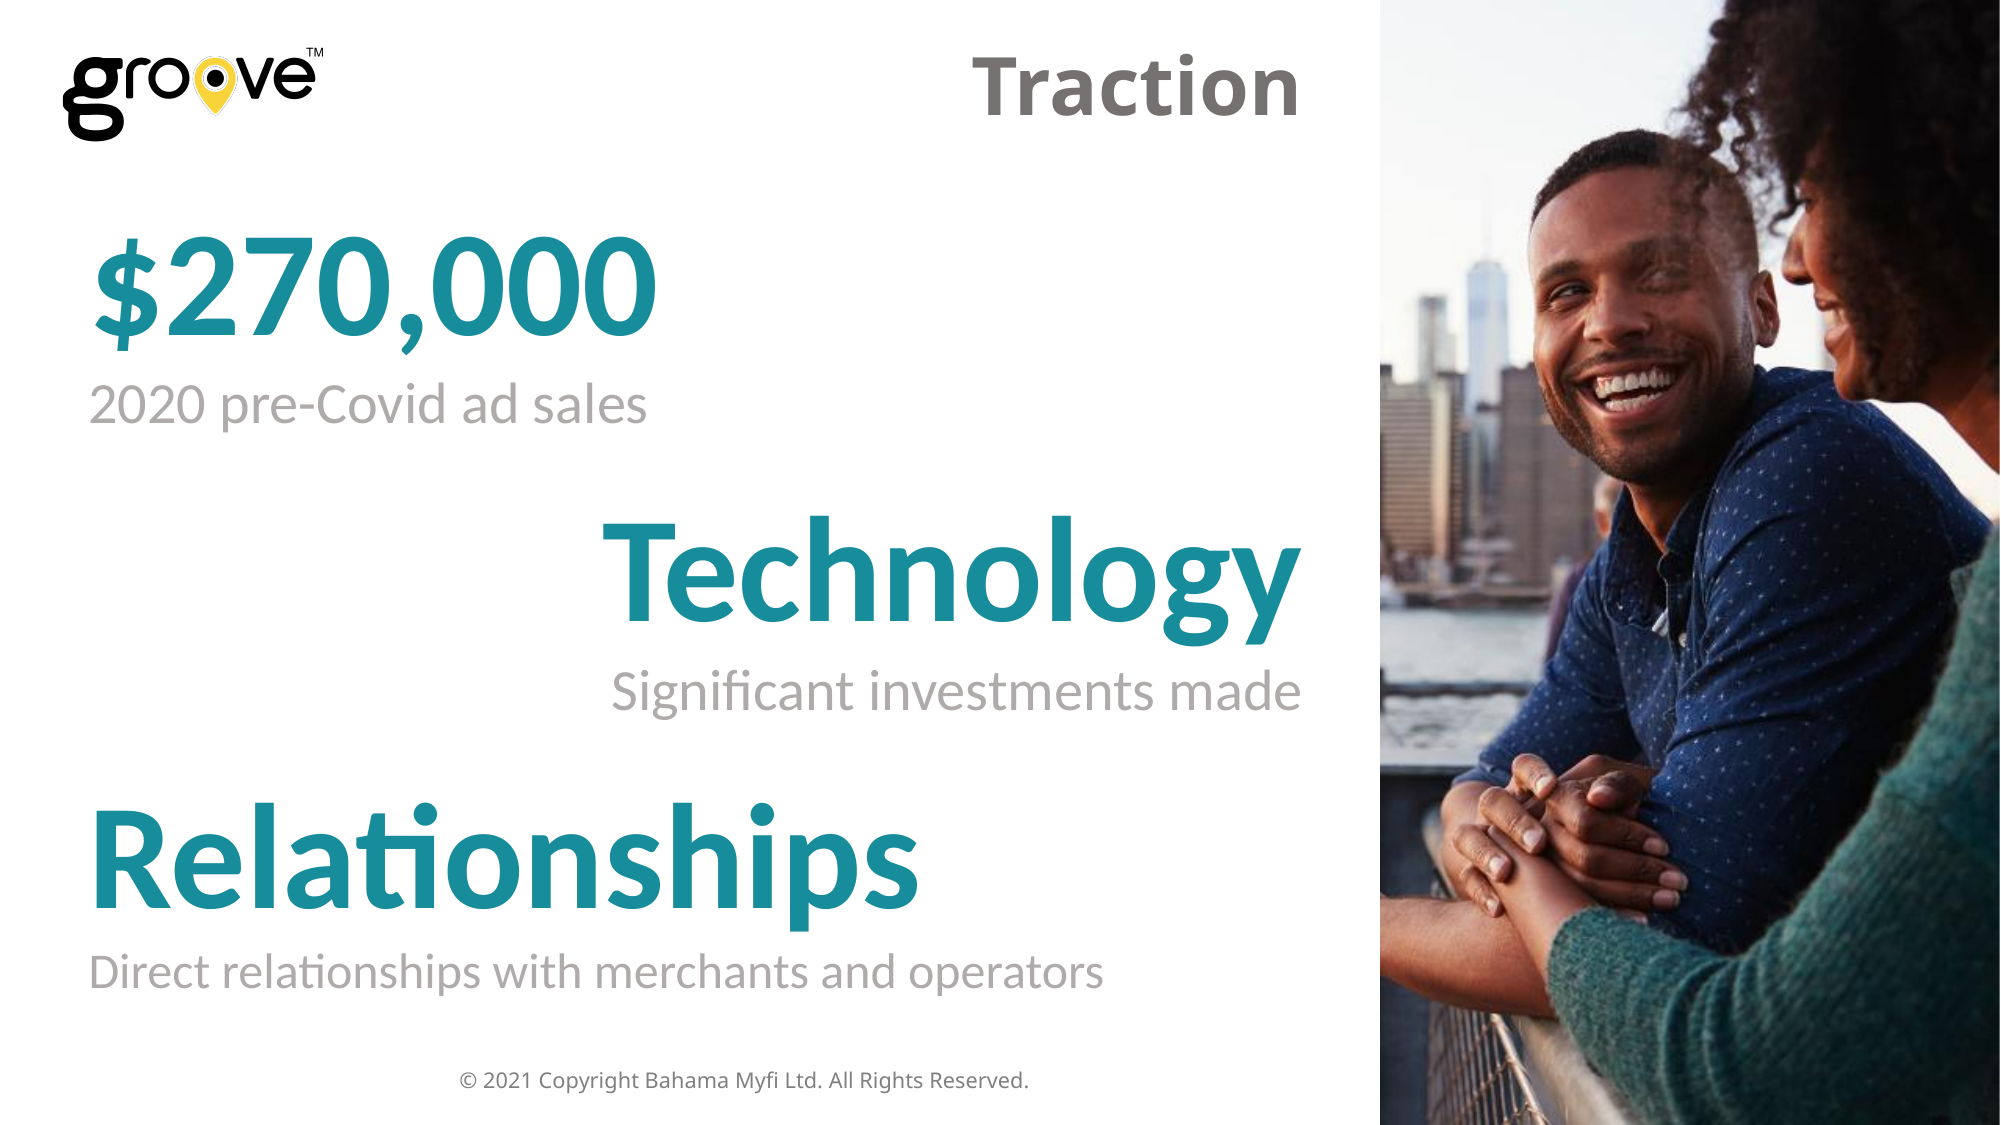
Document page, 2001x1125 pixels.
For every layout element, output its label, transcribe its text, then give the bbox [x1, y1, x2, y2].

text_box Technology Significant investments made [534, 464, 1318, 730]
picture [1380, 0, 2000, 1125]
text_box $270,000 2020 pre-Covid ad sales [73, 178, 697, 443]
text_box Relationships Direct relationships with merchants and operators [73, 750, 1257, 1006]
picture [62, 37, 323, 152]
title Traction [136, 37, 1318, 141]
